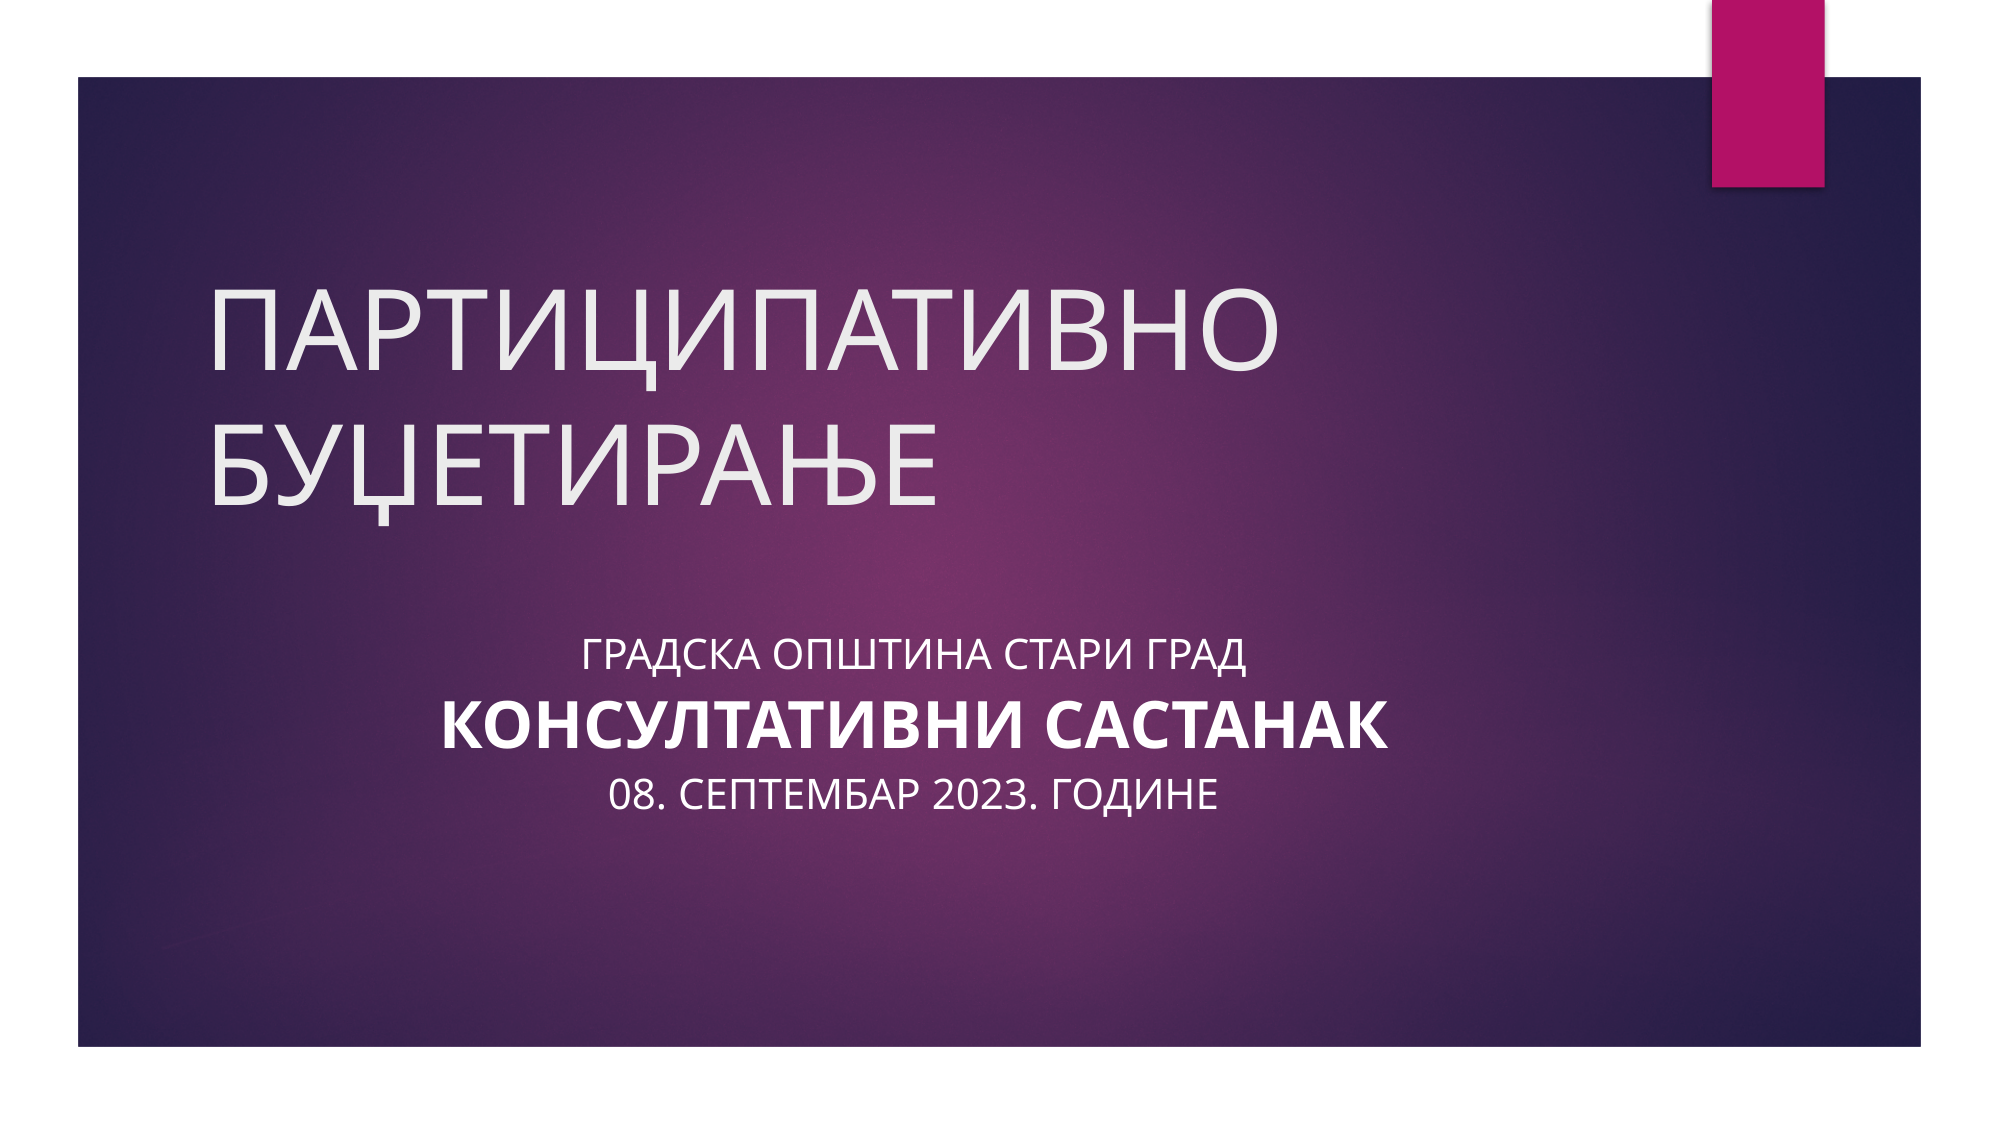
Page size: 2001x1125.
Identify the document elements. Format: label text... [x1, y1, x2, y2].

title ПАРТИЦИПАТИВНО БУЏЕТИРАЊЕ [189, 182, 1638, 536]
subtitle Градска општина Стари град КОНСУЛТАТИВНИ САСТАНАК 08. септембар 2023. године [189, 601, 1638, 828]
